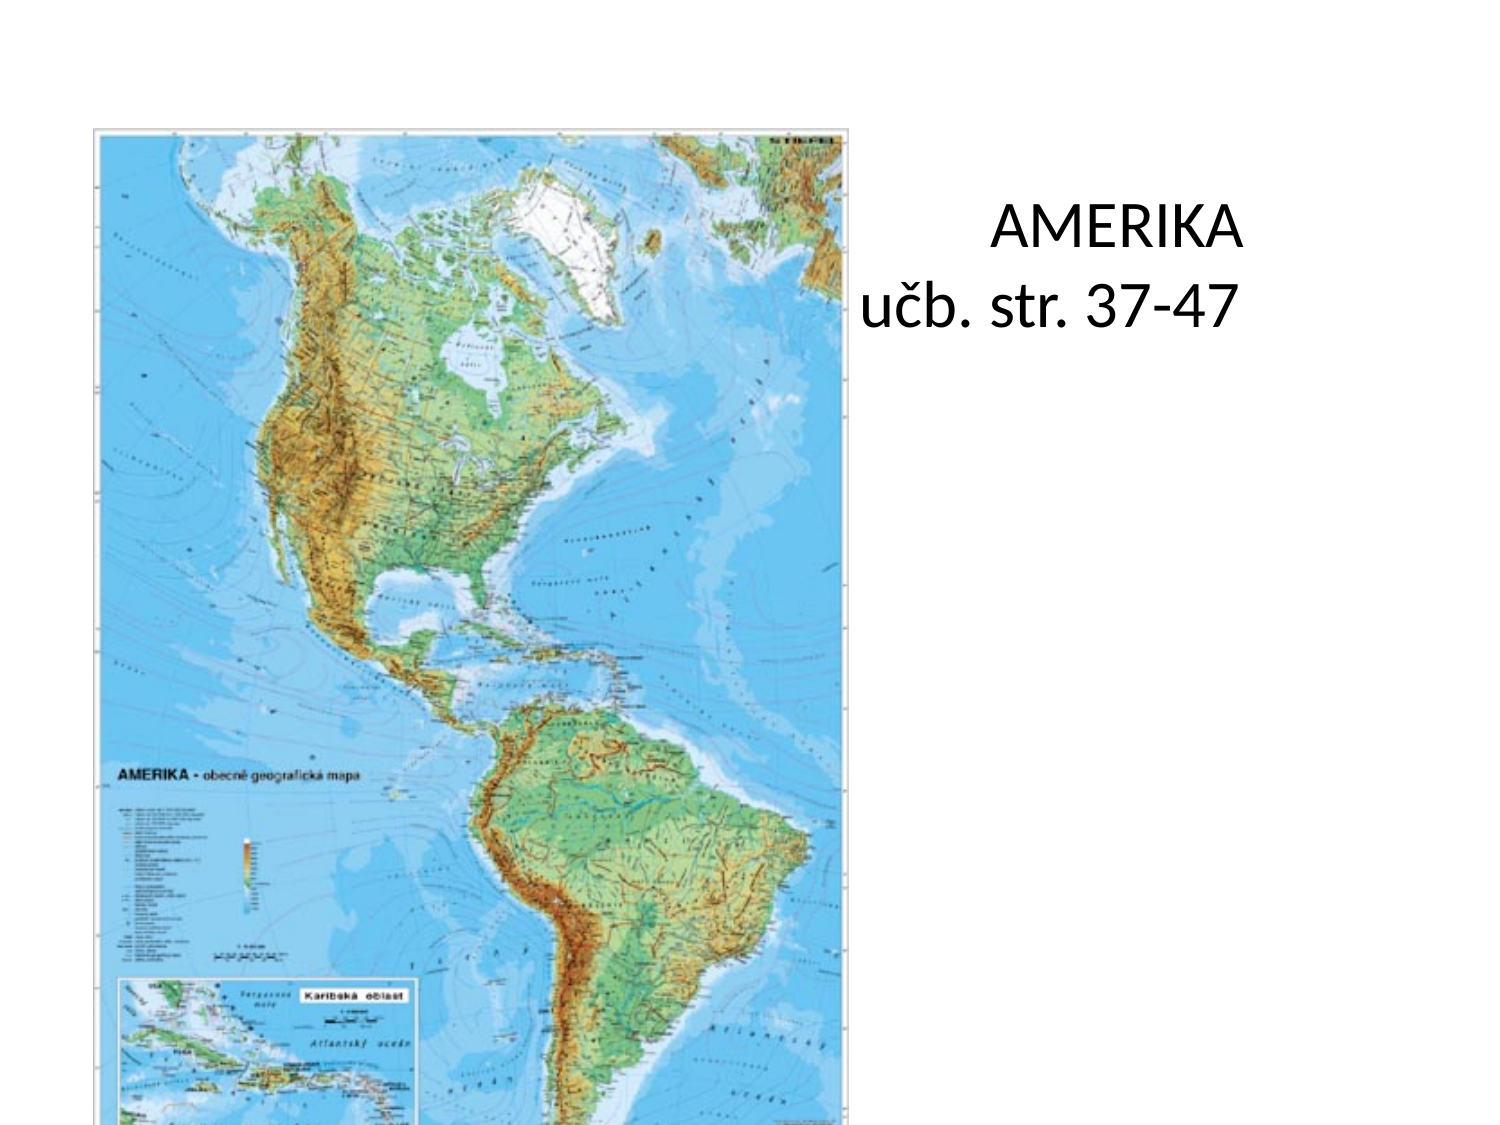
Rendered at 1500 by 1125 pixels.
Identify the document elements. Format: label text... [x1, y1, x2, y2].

picture [93, 128, 849, 1125]
title AMERIKA učb. str. 37-47 [112, 113, 1388, 409]
